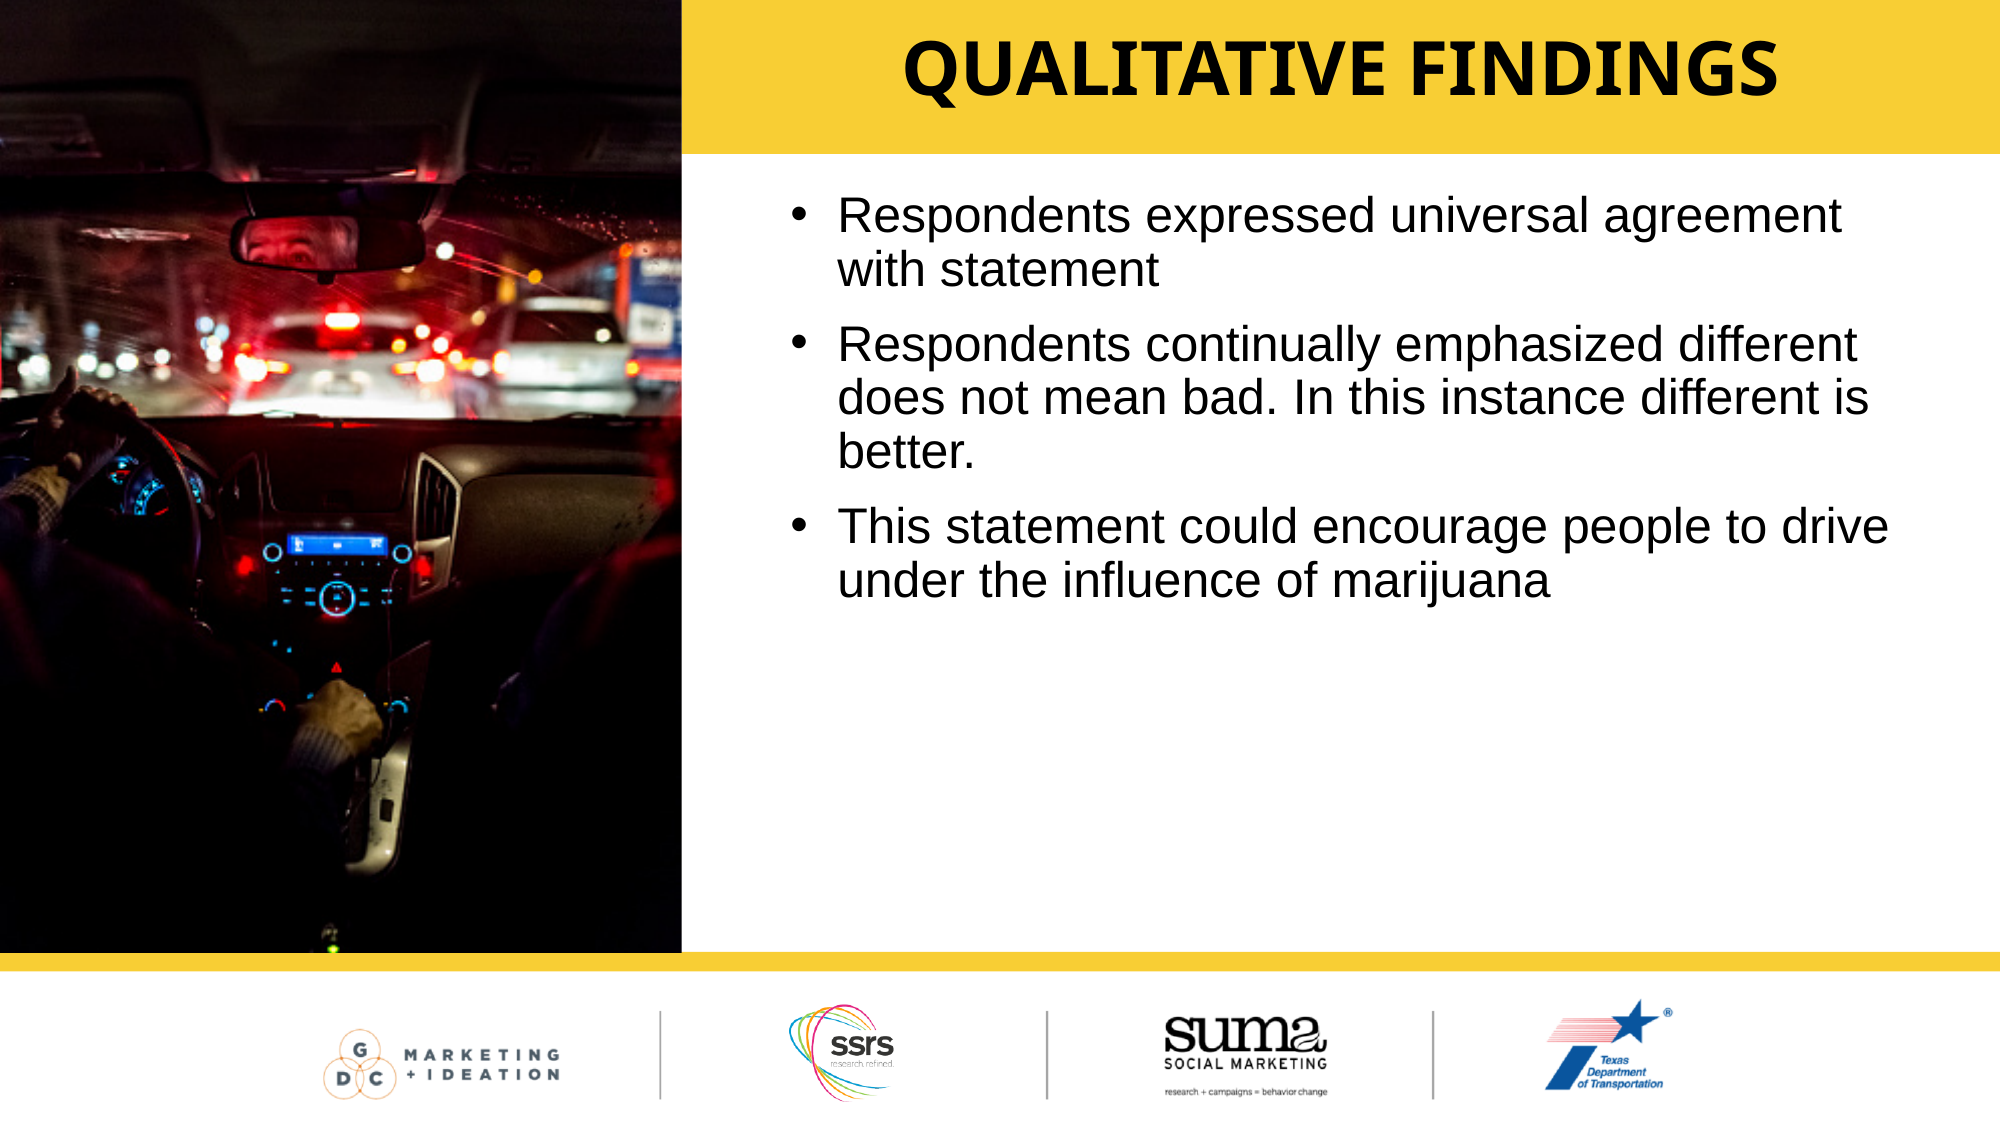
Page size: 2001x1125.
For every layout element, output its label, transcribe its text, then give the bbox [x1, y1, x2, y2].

title QUALITATIVE FINDINGS [682, 27, 2000, 116]
list Respondents expressed universal agreement with statement Respondents continually emphasized different does not mean bad. In this instance different is better. This statement could encourage people to drive under the influence of marijuana [775, 181, 1926, 912]
picture [0, 975, 2000, 1125]
picture [0, 0, 682, 953]
